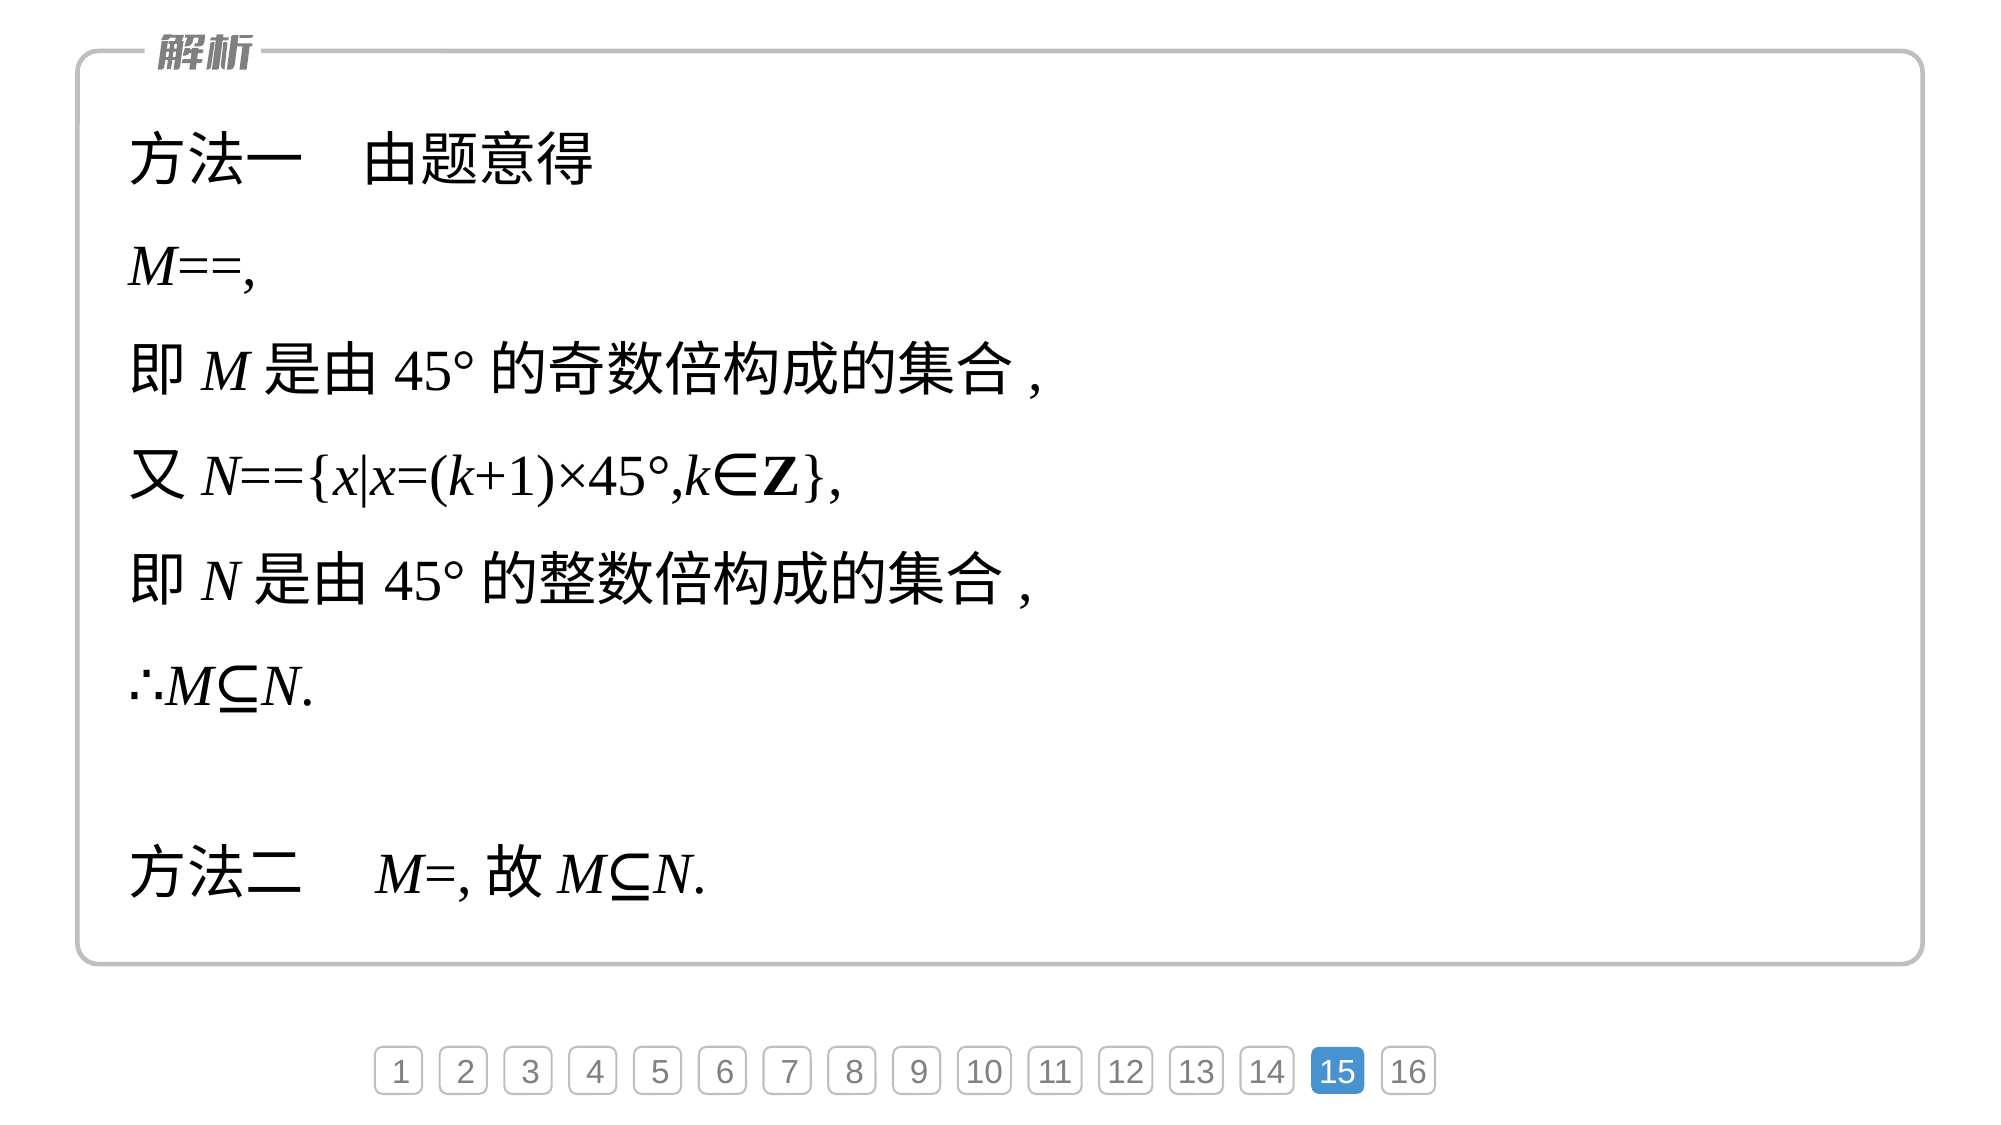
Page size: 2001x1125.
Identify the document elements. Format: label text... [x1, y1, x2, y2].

text_box 8 [827, 1045, 877, 1096]
text_box 16 [1380, 1045, 1437, 1096]
text_box 6 [697, 1045, 748, 1096]
text_box 3 [503, 1045, 553, 1096]
text_box 15 [1310, 1045, 1366, 1096]
text_box 2 [438, 1045, 488, 1096]
text_box 7 [762, 1045, 812, 1096]
text_box 4 [568, 1045, 618, 1096]
text_box 1 [373, 1045, 424, 1096]
text_box 14 [1239, 1045, 1295, 1096]
text_box 11 [1027, 1045, 1083, 1096]
text_box 12 [1098, 1045, 1154, 1096]
text_box 10 [956, 1045, 1012, 1096]
text_box 9 [891, 1045, 942, 1096]
text_box 5 [632, 1045, 683, 1096]
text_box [77, 32, 1923, 965]
text_box 13 [1168, 1045, 1225, 1096]
